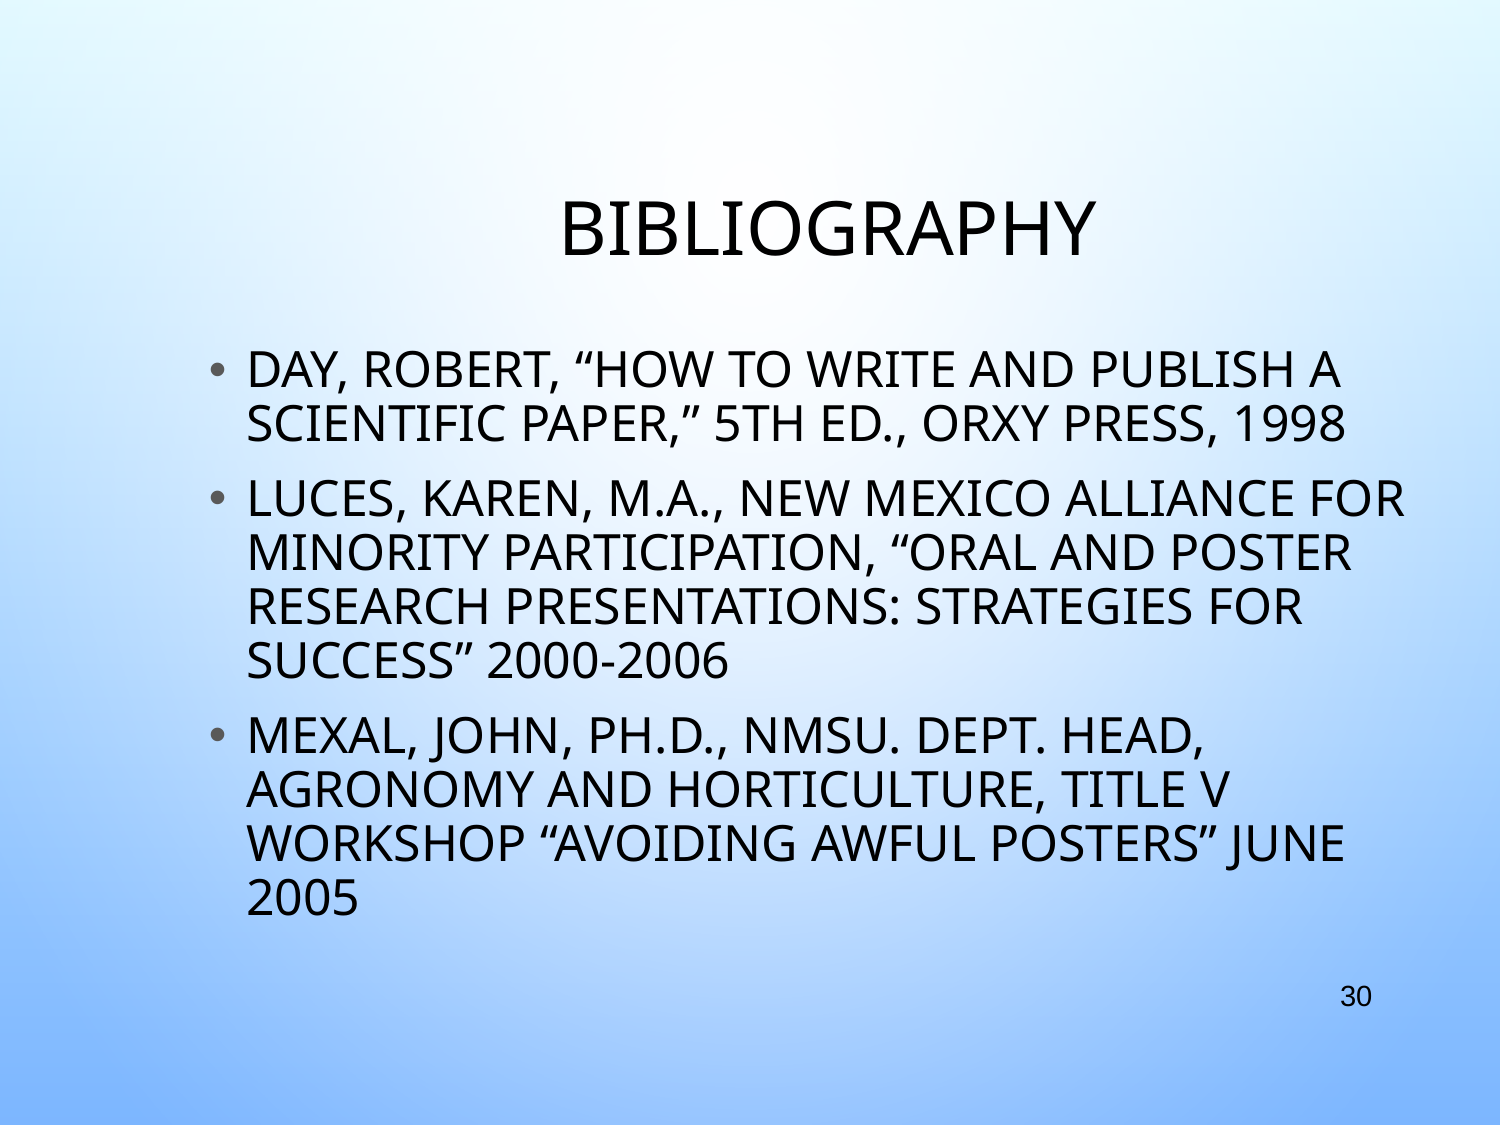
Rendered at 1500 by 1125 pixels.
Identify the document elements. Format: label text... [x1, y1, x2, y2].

slide_number ‹#› [1293, 965, 1388, 1025]
picture [0, 0, 1500, 1125]
list DAY, ROBERT, “HOW TO WRITE AND PUBLISH A SCIENTIFIC PAPER,” 5TH ED., ORXY PRESS, 1998 LUCES, KAREN, M.A., NEW MEXICO ALLIANCE FOR MINORITY PARTICIPATION, “ORAL AND POSTER RESEARCH PRESENTATIONS: STRATEGIES FOR SUCCESS” 2000-2006 MEXAL, JOHN, PH.D., NMSU. DEPT. HEAD, AGRONOMY AND HORTICULTURE, TITLE V WORKSHOP “AVOIDING AWFUL POSTERS” JUNE 2005 [193, 337, 1463, 1013]
title BIBLIOGRAPHY [188, 137, 1468, 325]
